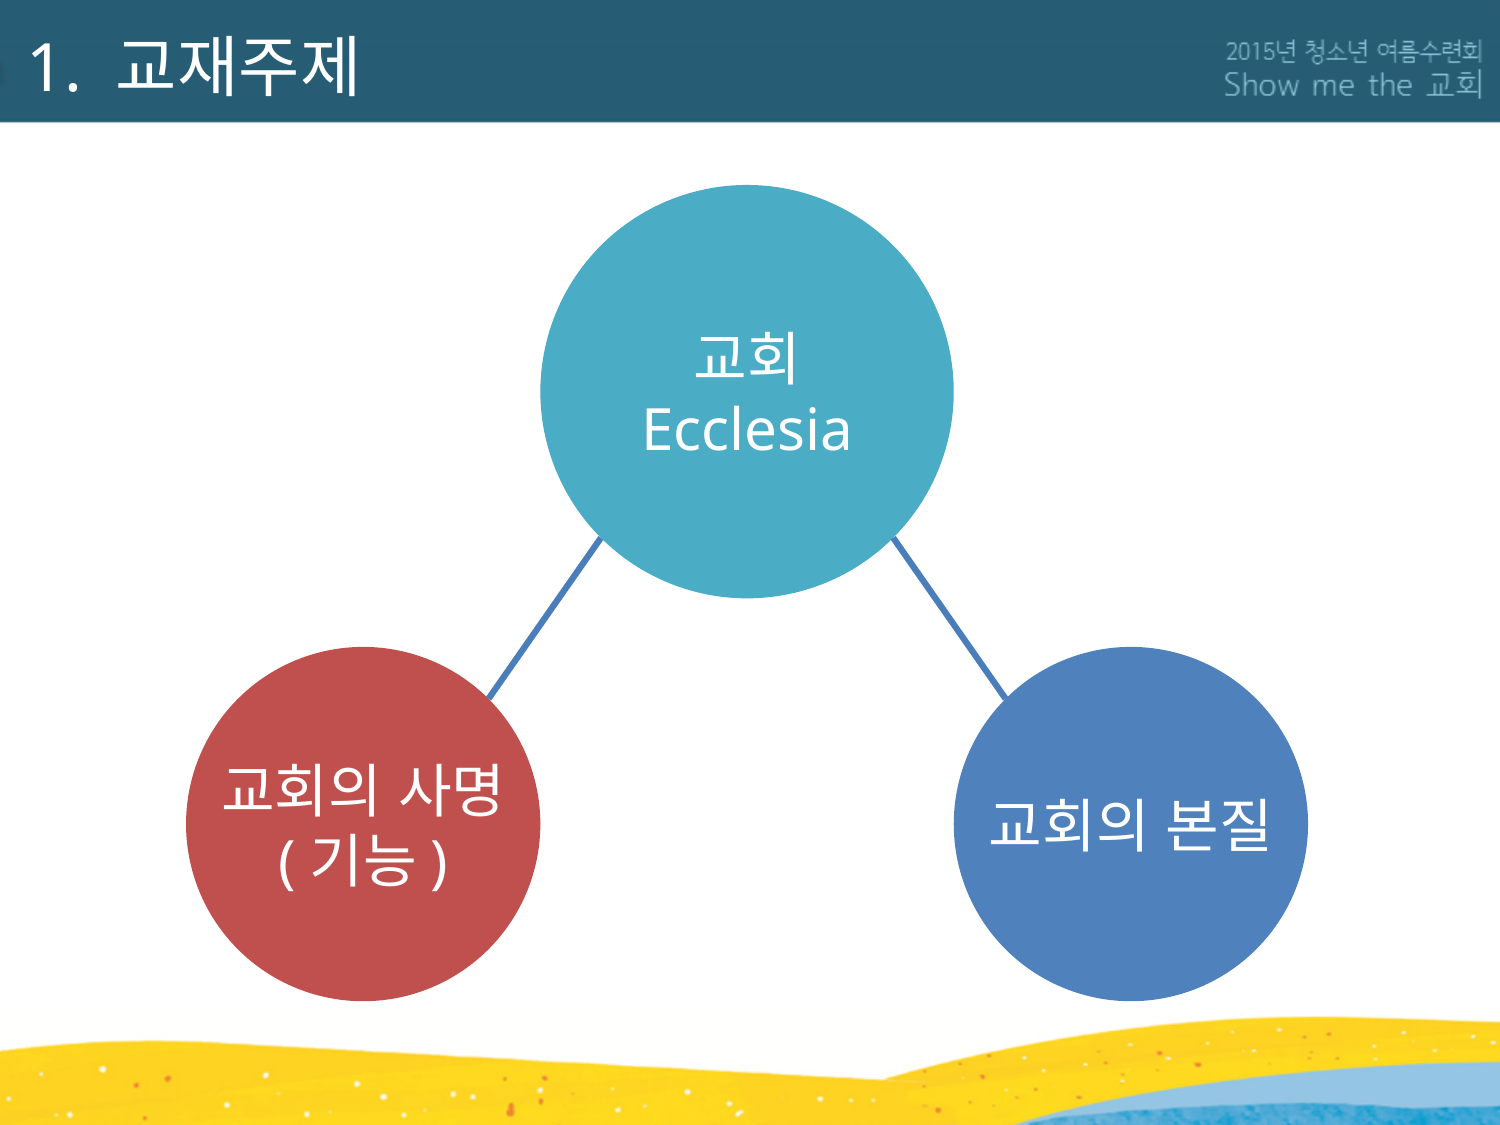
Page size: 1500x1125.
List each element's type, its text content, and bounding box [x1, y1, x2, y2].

picture [0, 0, 1500, 1125]
text_box 교회의 사명 (기능) [183, 644, 543, 1004]
text_box 교회의 본질 [951, 644, 1311, 1004]
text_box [488, 537, 602, 700]
text_box 1. 교재주제 [11, 17, 377, 113]
text_box 교회 Ecclesia [538, 182, 956, 601]
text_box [892, 537, 1006, 700]
